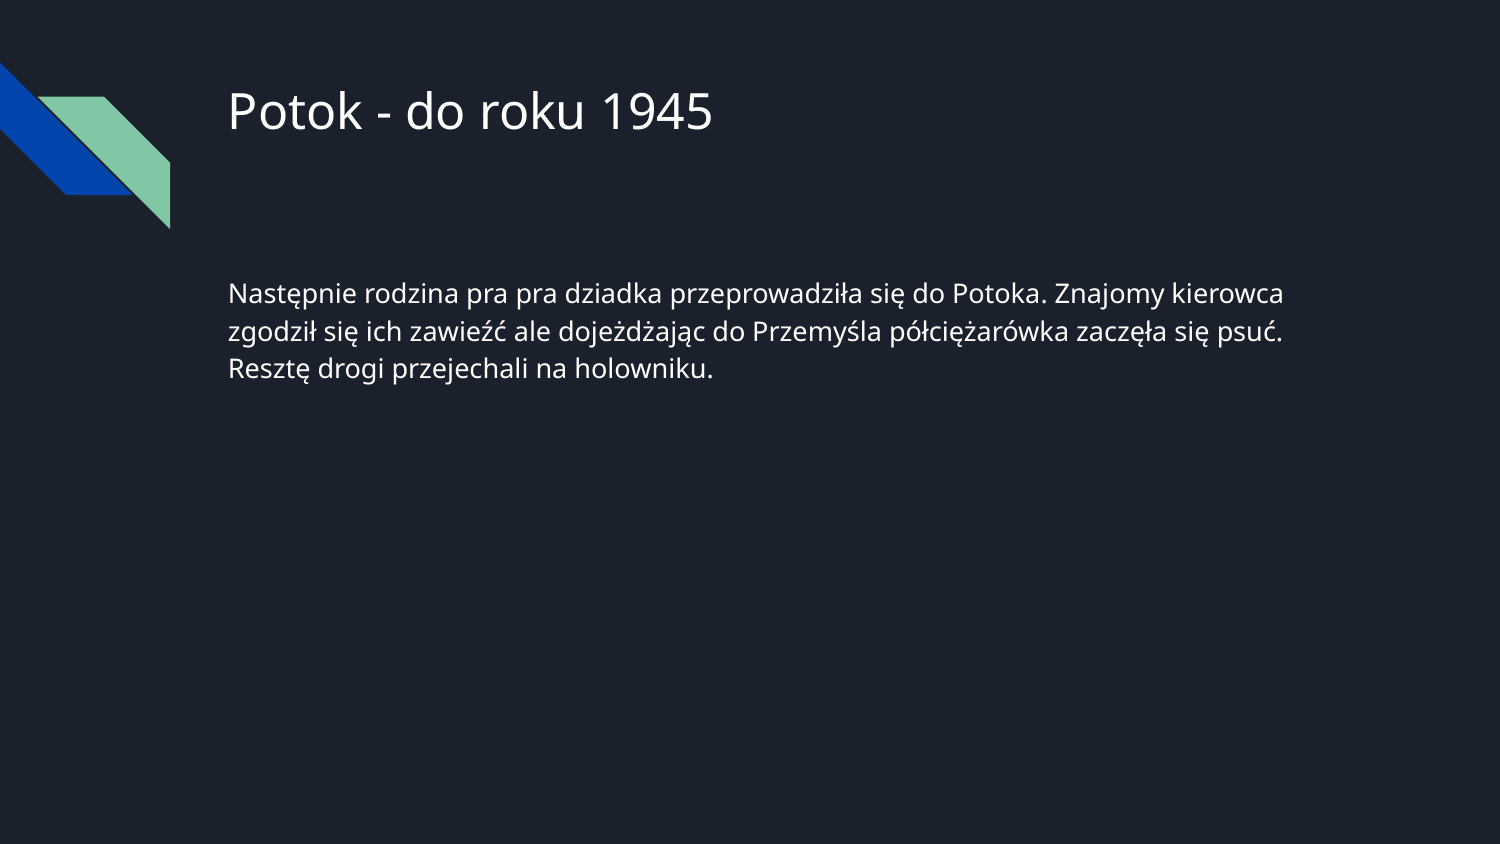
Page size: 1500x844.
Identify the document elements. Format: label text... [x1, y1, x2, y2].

list Następnie rodzina pra pra dziadka przeprowadziła się do Potoka. Znajomy kierowca zgodził się ich zawieźć ale dojeżdżając do Przemyśla półciężarówka zaczęła się psuć. Resztę drogi przejechali na holowniku. [212, 257, 1368, 735]
title Potok - do roku 1945 [212, 64, 1368, 215]
